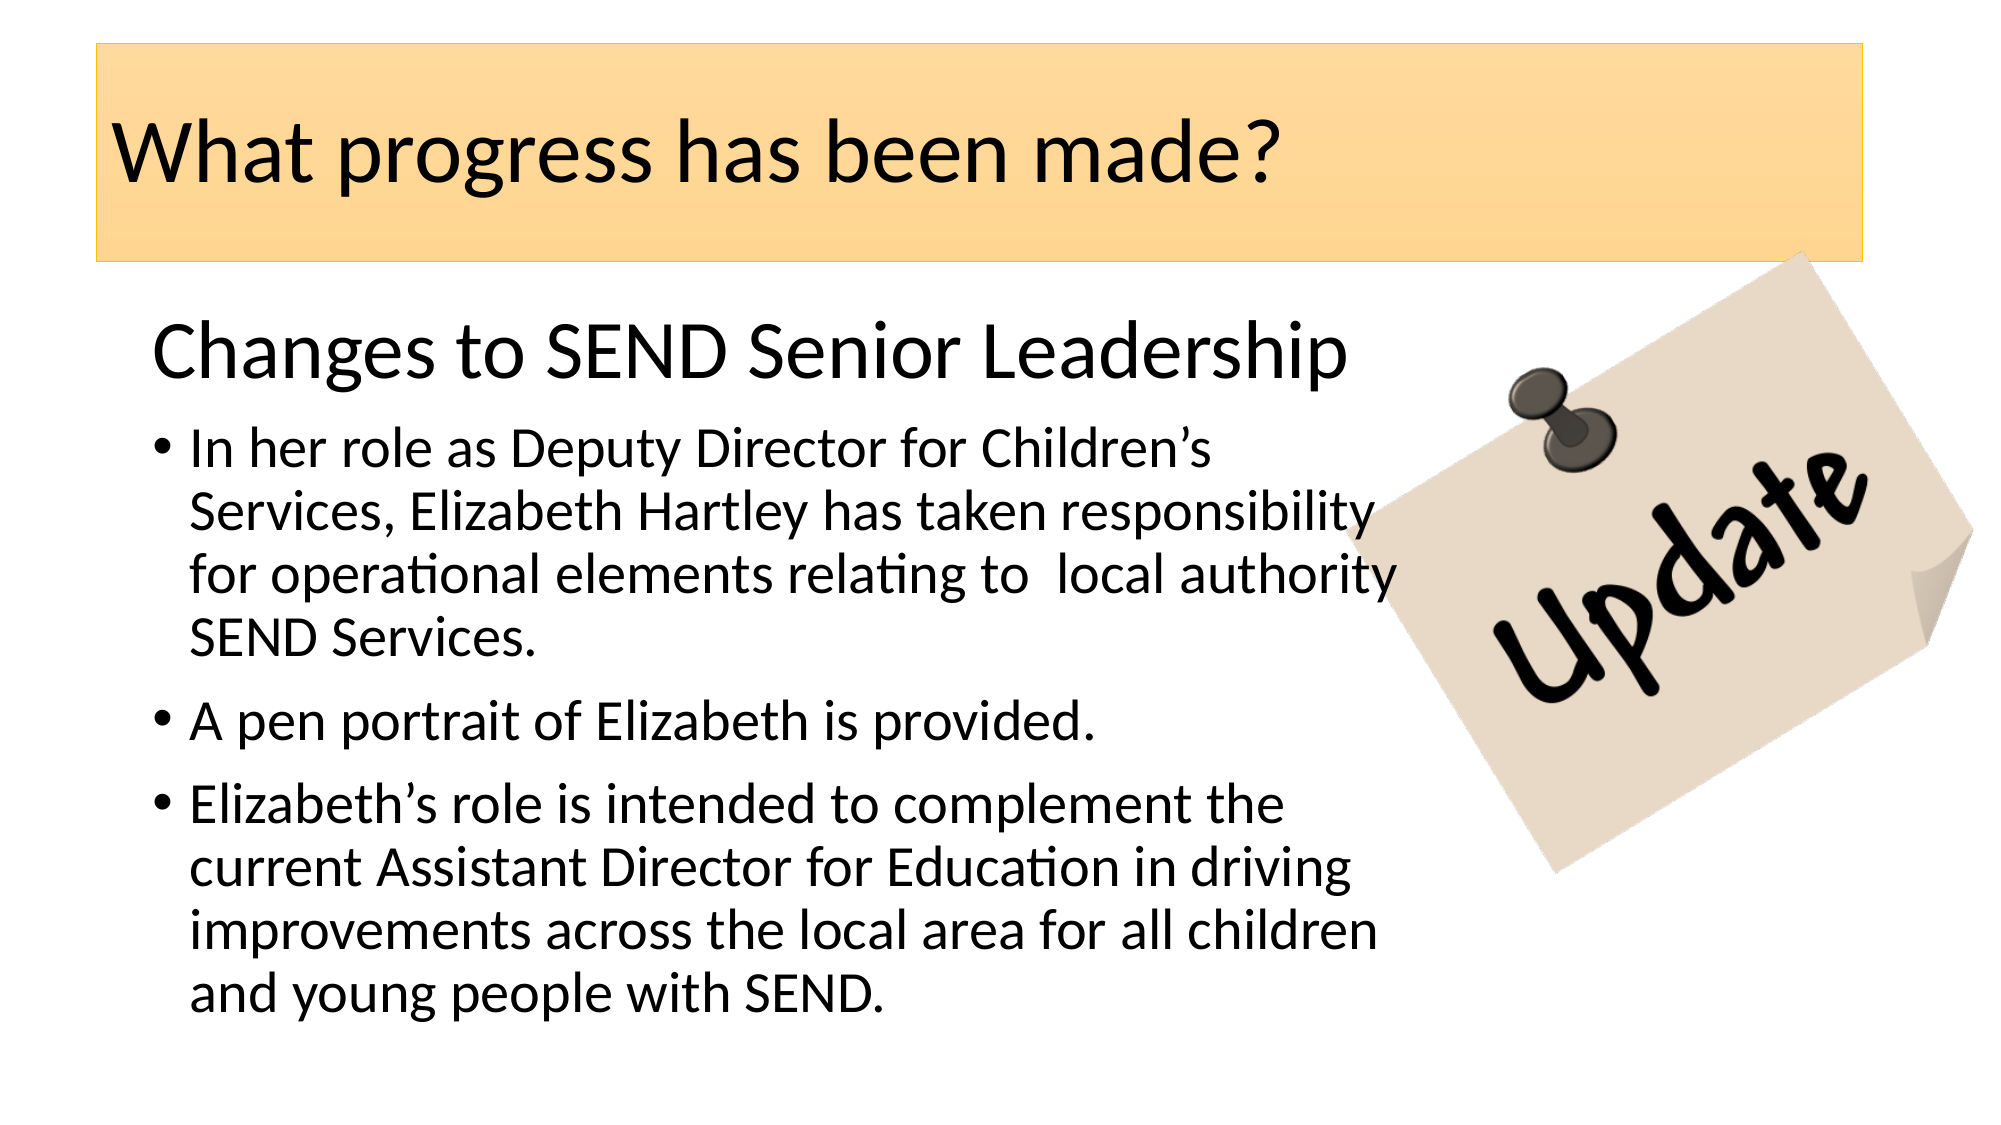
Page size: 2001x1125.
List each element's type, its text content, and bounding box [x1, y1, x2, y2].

picture [1319, 222, 2000, 903]
text_box What progress has been made? [96, 43, 1863, 262]
list Changes to SEND Senior Leadership In her role as Deputy Director for Children’s Services, Elizabeth Hartley has taken responsibility for operational elements relating to local authority SEND Services. A pen portrait of Elizabeth is provided. Elizabeth’s role is intended to complement the current Assistant Director for Education in driving improvements across the local area for all children and young people with SEND. [137, 299, 1437, 1103]
